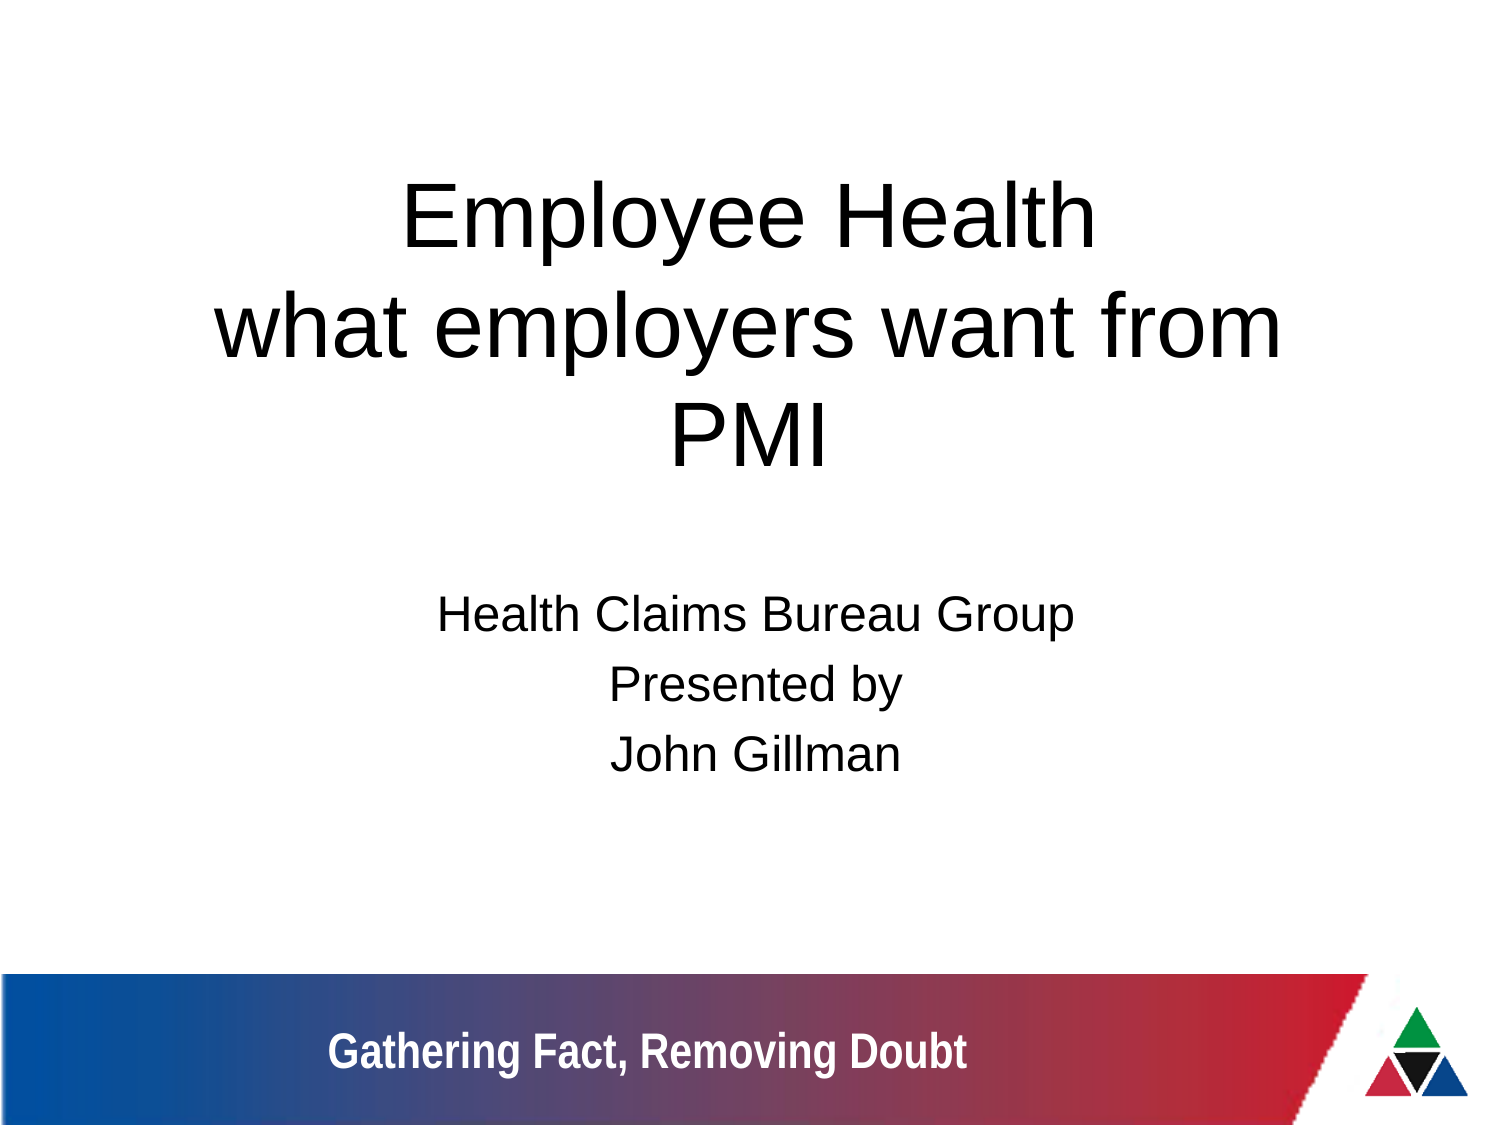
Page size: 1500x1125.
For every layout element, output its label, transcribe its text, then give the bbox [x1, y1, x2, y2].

subtitle Health Claims Bureau Group Presented by John Gillman [111, 574, 1400, 776]
picture [0, 974, 1469, 1125]
title Employee Health what employers want from PMI [112, 113, 1388, 528]
